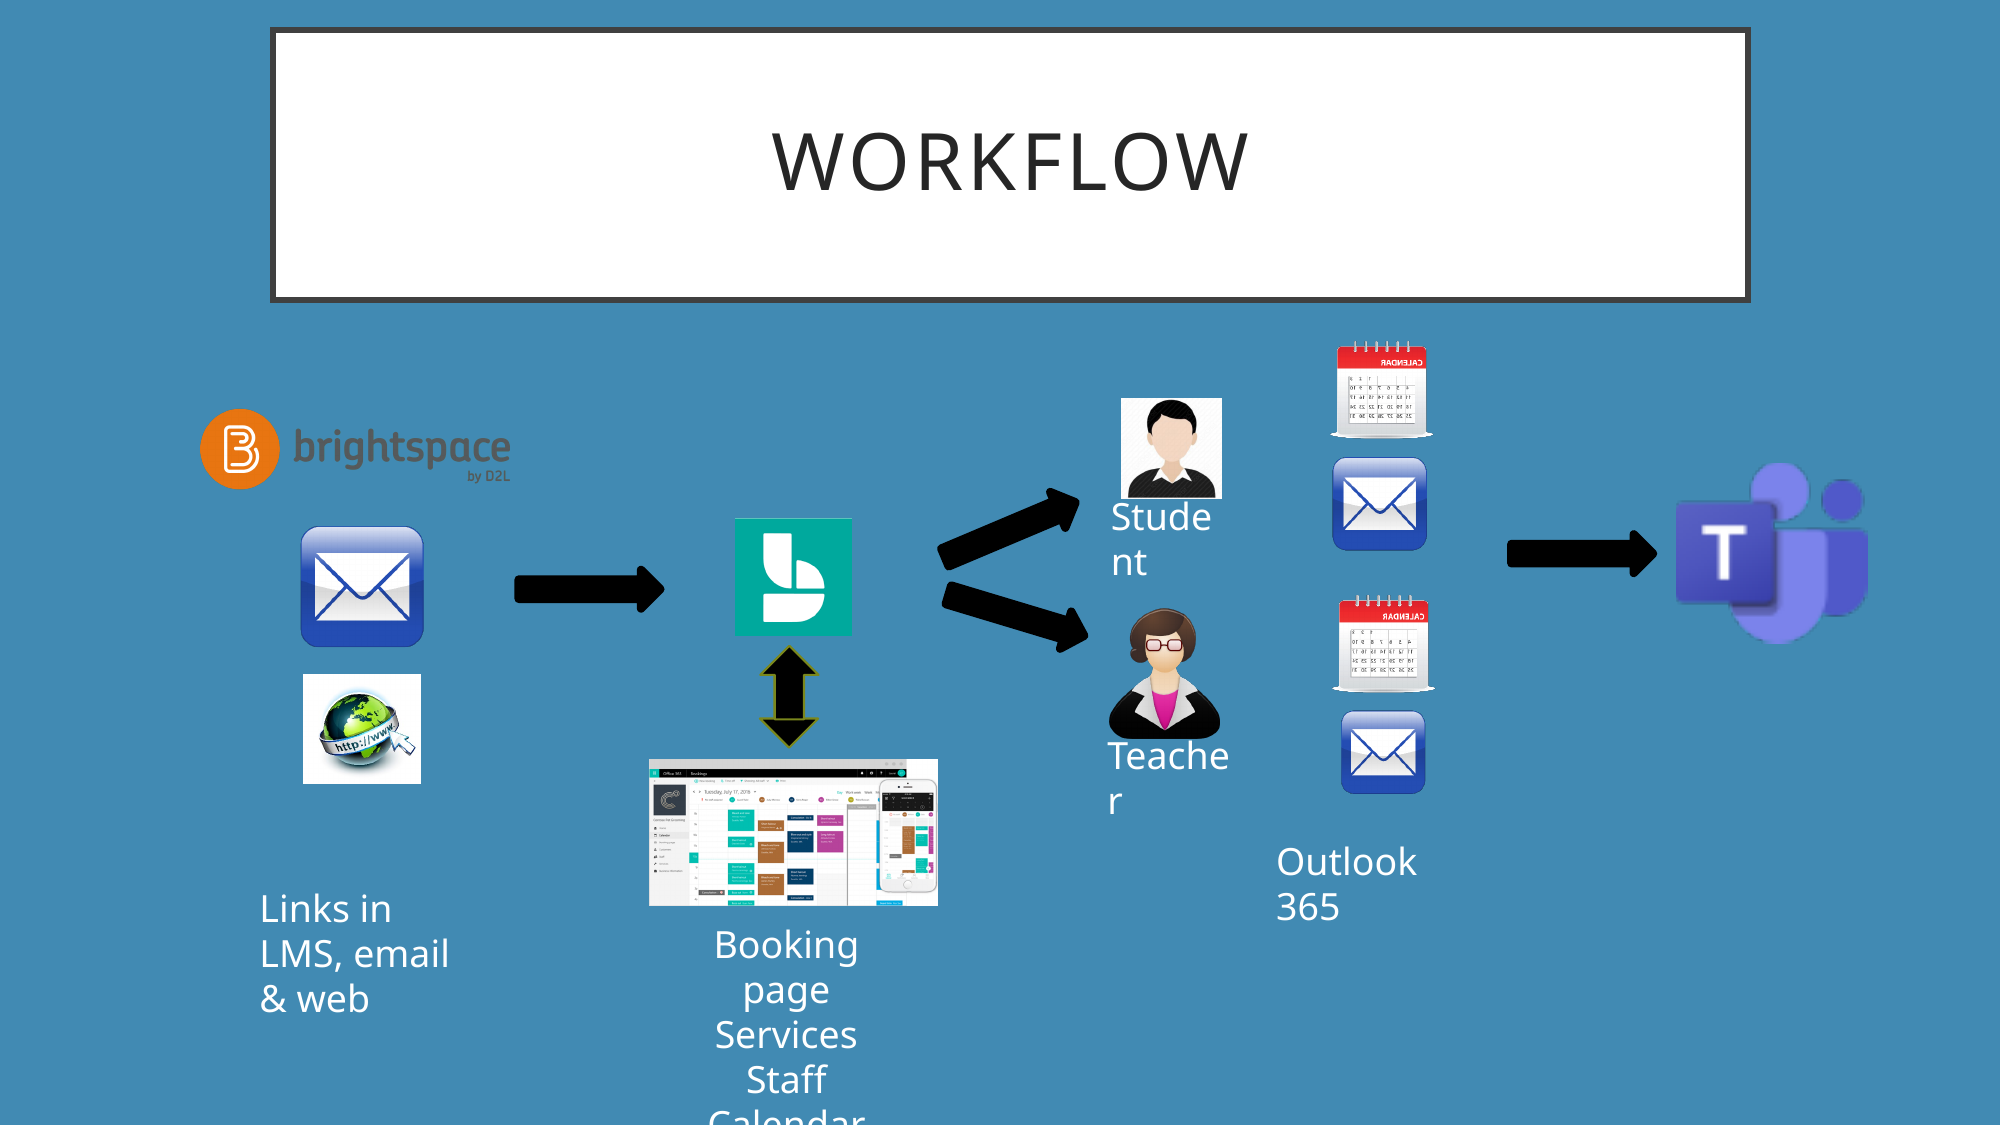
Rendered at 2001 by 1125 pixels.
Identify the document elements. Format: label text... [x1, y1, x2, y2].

title workflow [270, 27, 1751, 303]
picture [735, 518, 852, 636]
picture [303, 674, 421, 784]
text_box [1510, 533, 1654, 574]
picture [1325, 331, 1438, 444]
picture [1338, 707, 1428, 797]
text_box [517, 568, 662, 610]
picture [1121, 398, 1222, 499]
picture [1329, 453, 1430, 554]
picture [1099, 608, 1230, 739]
text_box [759, 645, 820, 721]
text_box [758, 717, 820, 749]
text_box [944, 584, 1086, 650]
text_box Student [1096, 485, 1243, 591]
picture [649, 759, 938, 906]
picture [1326, 585, 1440, 698]
text_box Links in LMS, email & web [244, 877, 471, 1028]
text_box Booking page Services Staff Calendar [657, 914, 915, 1125]
text_box Outlook 365 [1261, 830, 1507, 935]
text_box [940, 491, 1077, 568]
text_box Teacher [1092, 724, 1257, 829]
picture [200, 367, 510, 652]
picture [1676, 463, 1868, 644]
